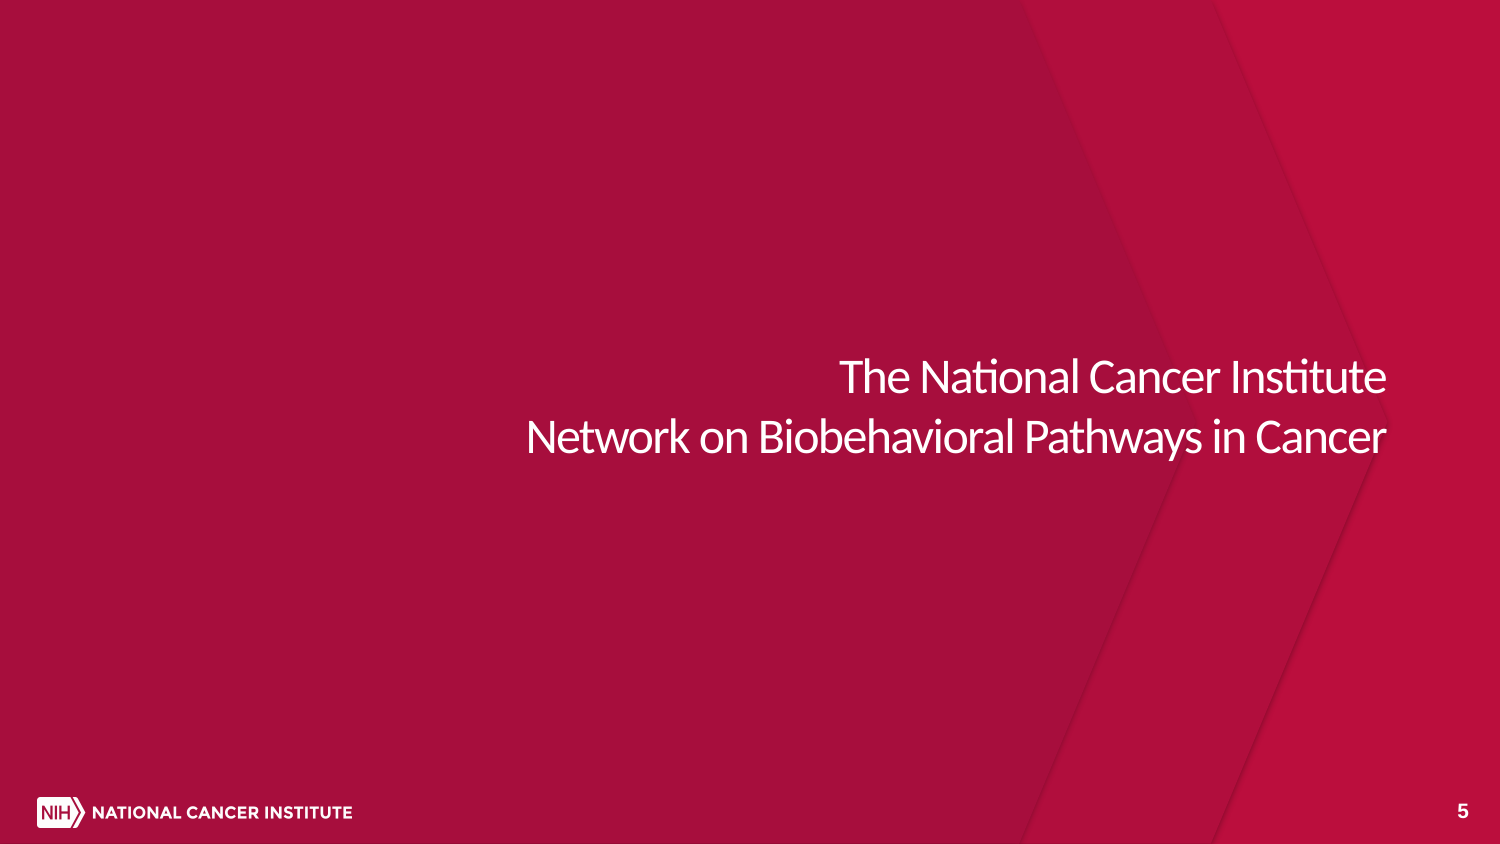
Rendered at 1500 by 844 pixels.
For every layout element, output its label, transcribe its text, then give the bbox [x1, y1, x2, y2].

picture [37, 797, 352, 828]
title The National Cancer Institute Network on Biobehavioral Pathways in Cancer [240, 298, 1388, 524]
